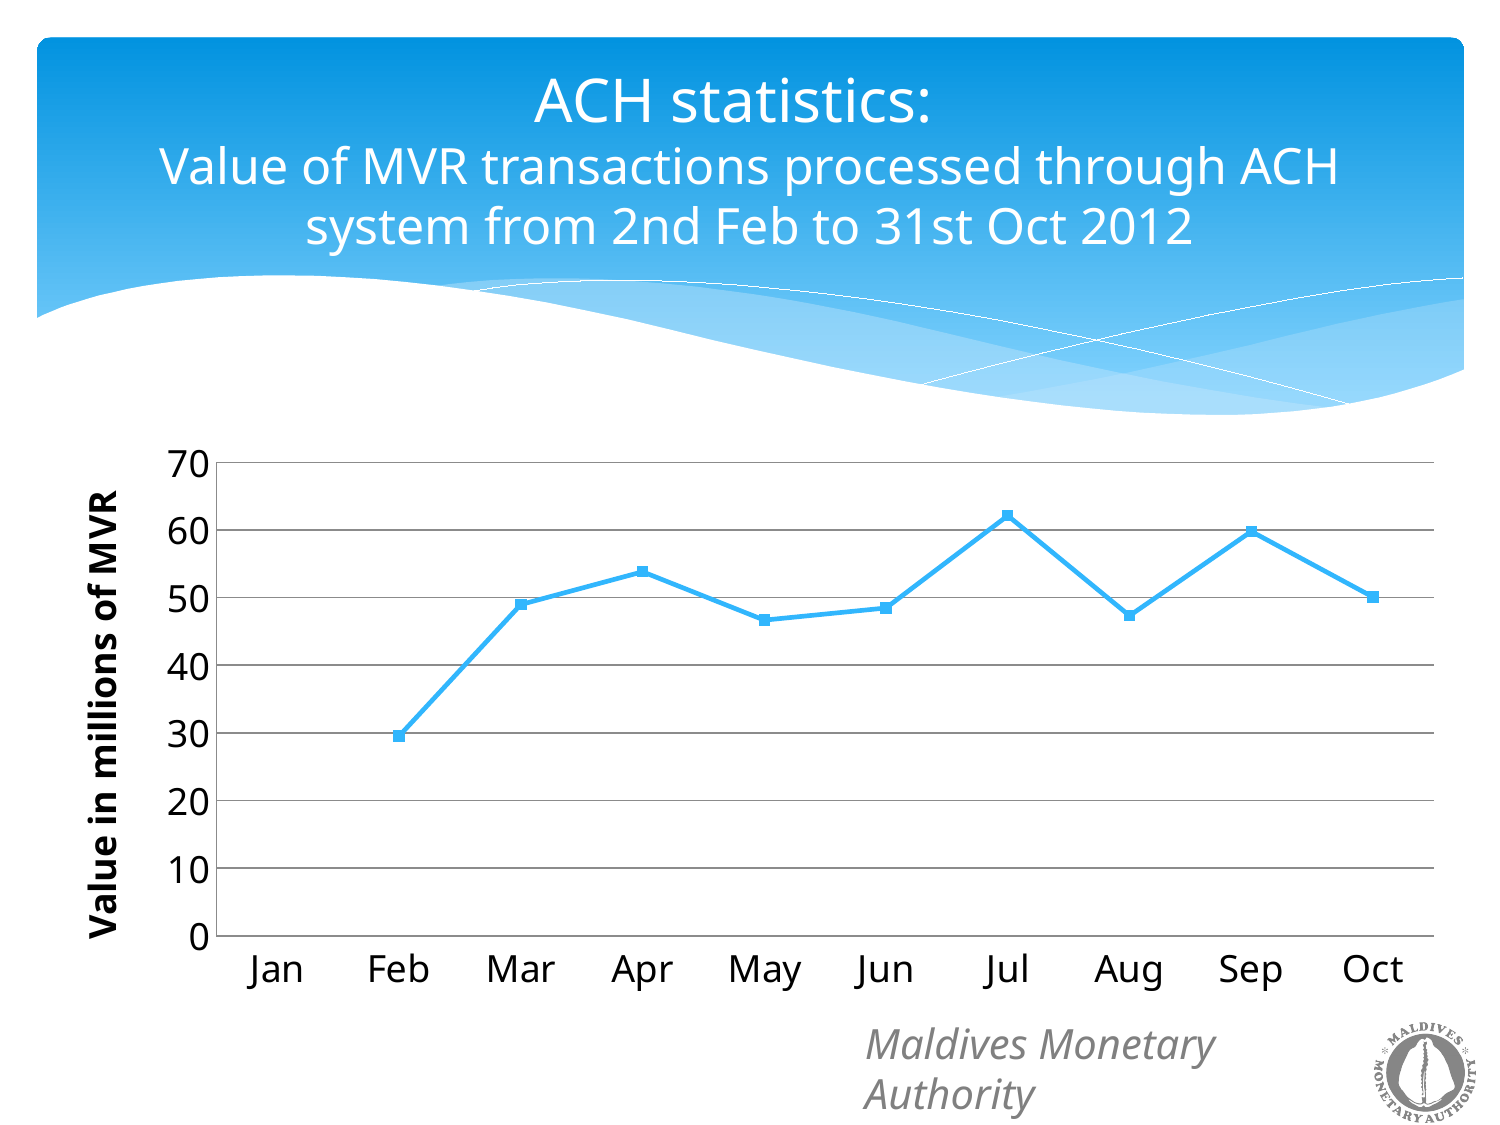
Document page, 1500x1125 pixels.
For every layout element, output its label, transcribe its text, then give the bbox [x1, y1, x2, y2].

chart [37, 424, 1463, 1006]
footer Maldives Monetary Authority [849, 1037, 1368, 1098]
title ACH statistics: Value of MVR transactions processed through ACH system from 2nd Feb to 31st Oct 2012 [75, 55, 1425, 261]
picture [1374, 1022, 1476, 1123]
